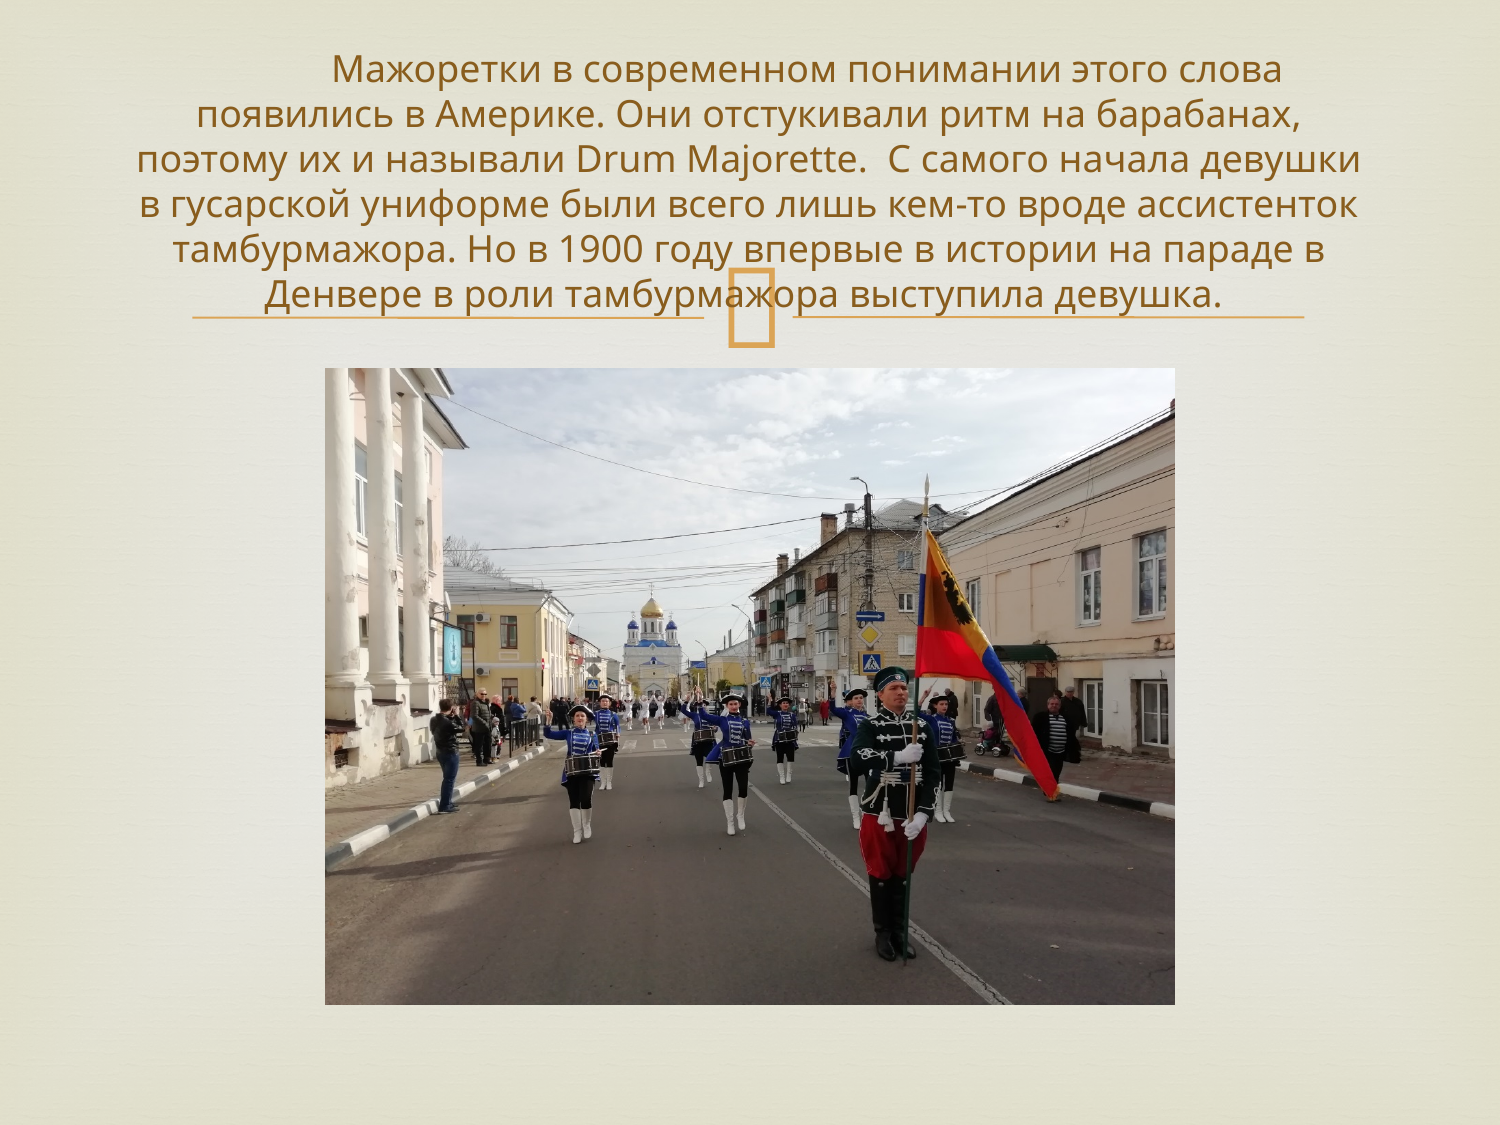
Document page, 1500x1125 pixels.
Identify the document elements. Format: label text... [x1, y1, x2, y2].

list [325, 368, 1175, 1006]
title Мажоретки в современном понимании этого слова появились в Америке. Они отстукивали ритм на барабанах, поэтому их и называли Drum Majorette. С самого начала девушки в гусарской униформе были всего лишь кем-то вроде ассистенток тамбурмажора. Но в 1900 году впервые в истории на параде в Денвере в роли тамбурмажора выступила девушка. [112, 93, 1386, 267]
